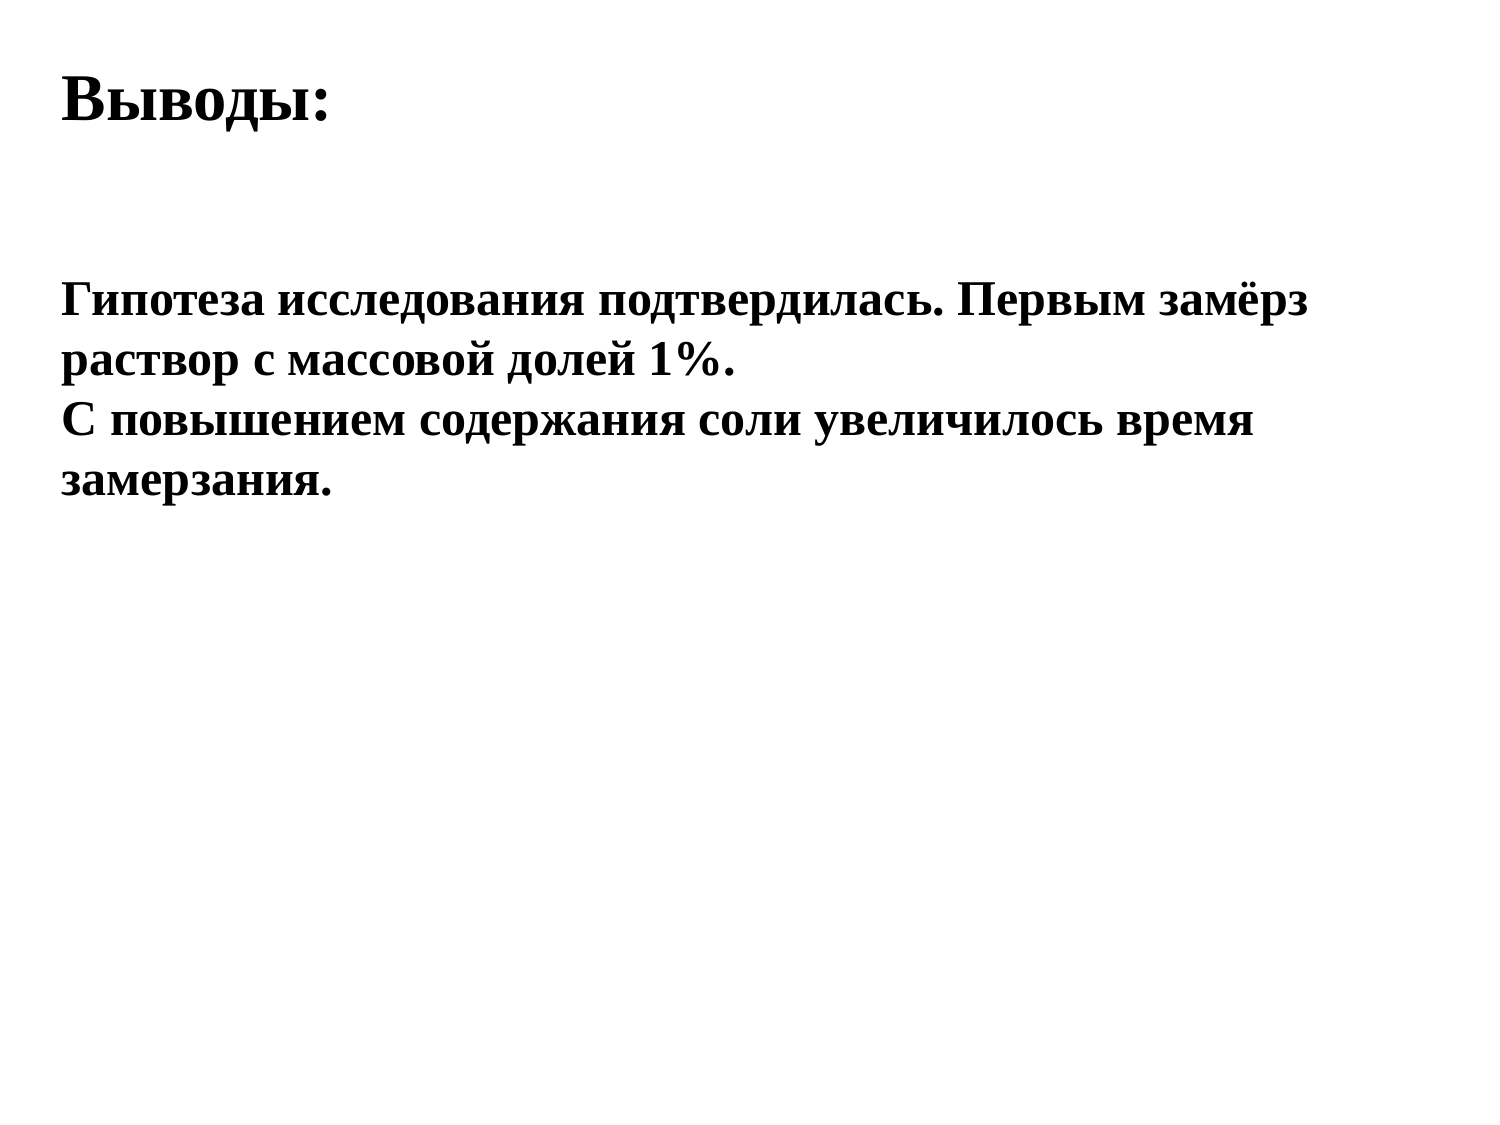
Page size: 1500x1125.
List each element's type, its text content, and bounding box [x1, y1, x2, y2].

text_box Гипотеза исследования подтвердилась. Первым замёрз раствор с массовой долей 1%. С повышением содержания соли увеличилось время замерзания. [46, 257, 1442, 513]
text_box Выводы: [46, 46, 657, 142]
